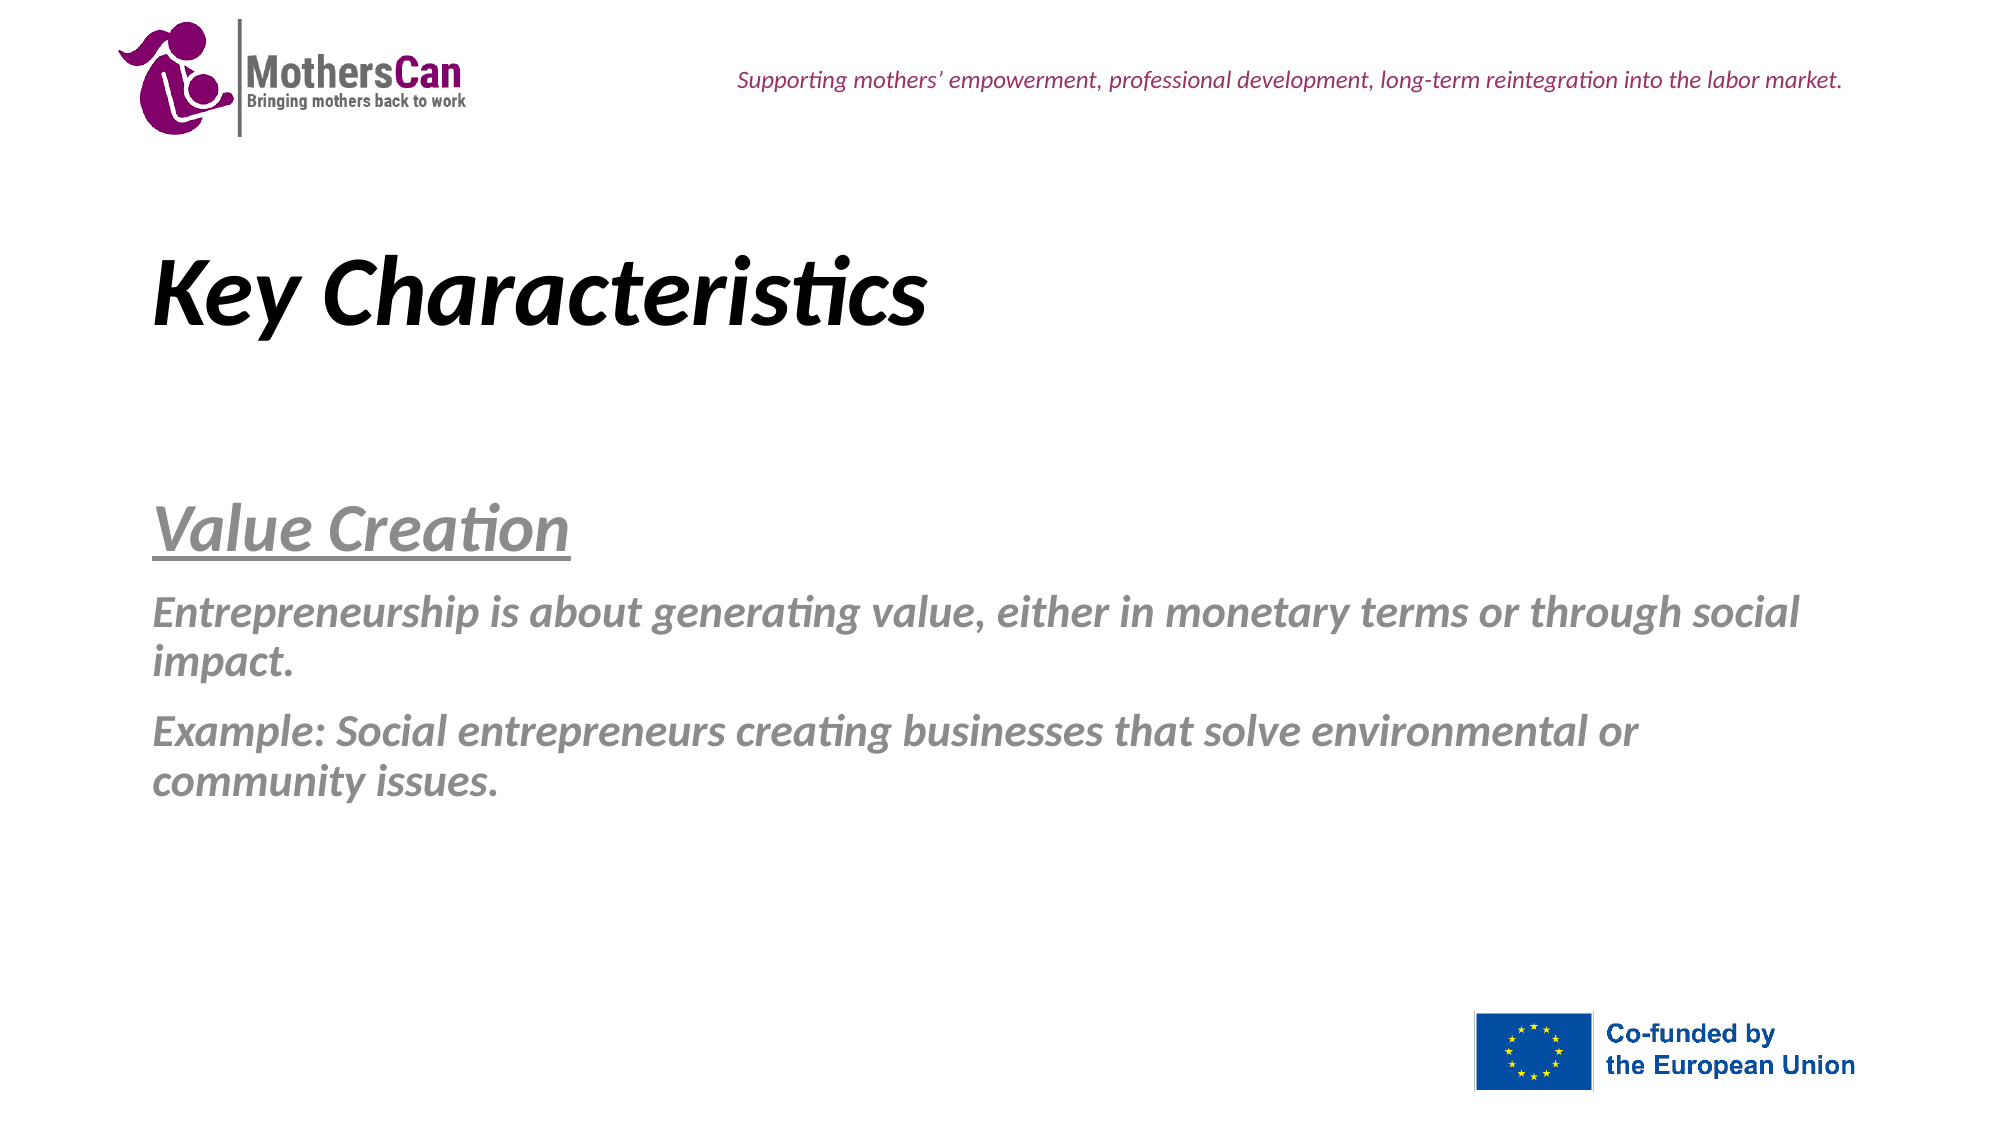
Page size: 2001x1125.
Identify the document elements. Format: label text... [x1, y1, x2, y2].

picture [1471, 1008, 1884, 1095]
title Key Characteristics [137, 184, 1863, 402]
list Value Creation Entrepreneurship is about generating value, either in monetary terms or through social impact. Example: Social entrepreneurs creating businesses that solve environmental or community issues. [137, 485, 1863, 881]
picture [116, 19, 468, 137]
